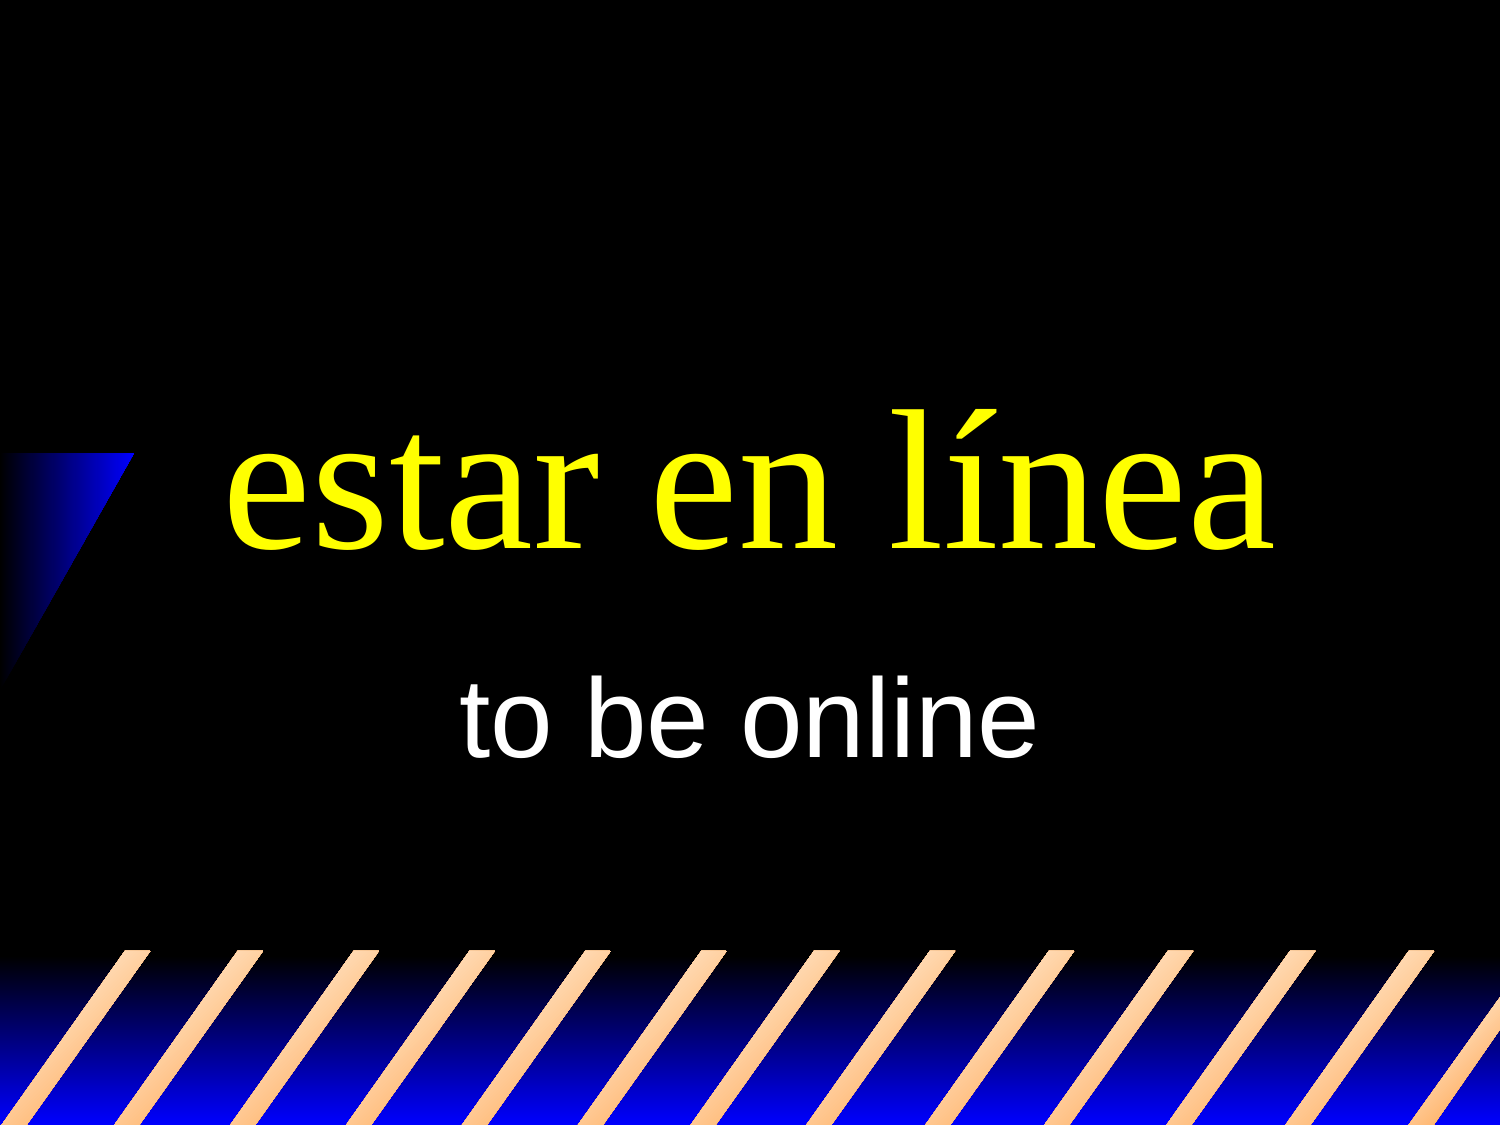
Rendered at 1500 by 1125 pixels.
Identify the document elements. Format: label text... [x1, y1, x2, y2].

title estar en línea [112, 375, 1388, 563]
subtitle to be online [225, 637, 1275, 925]
